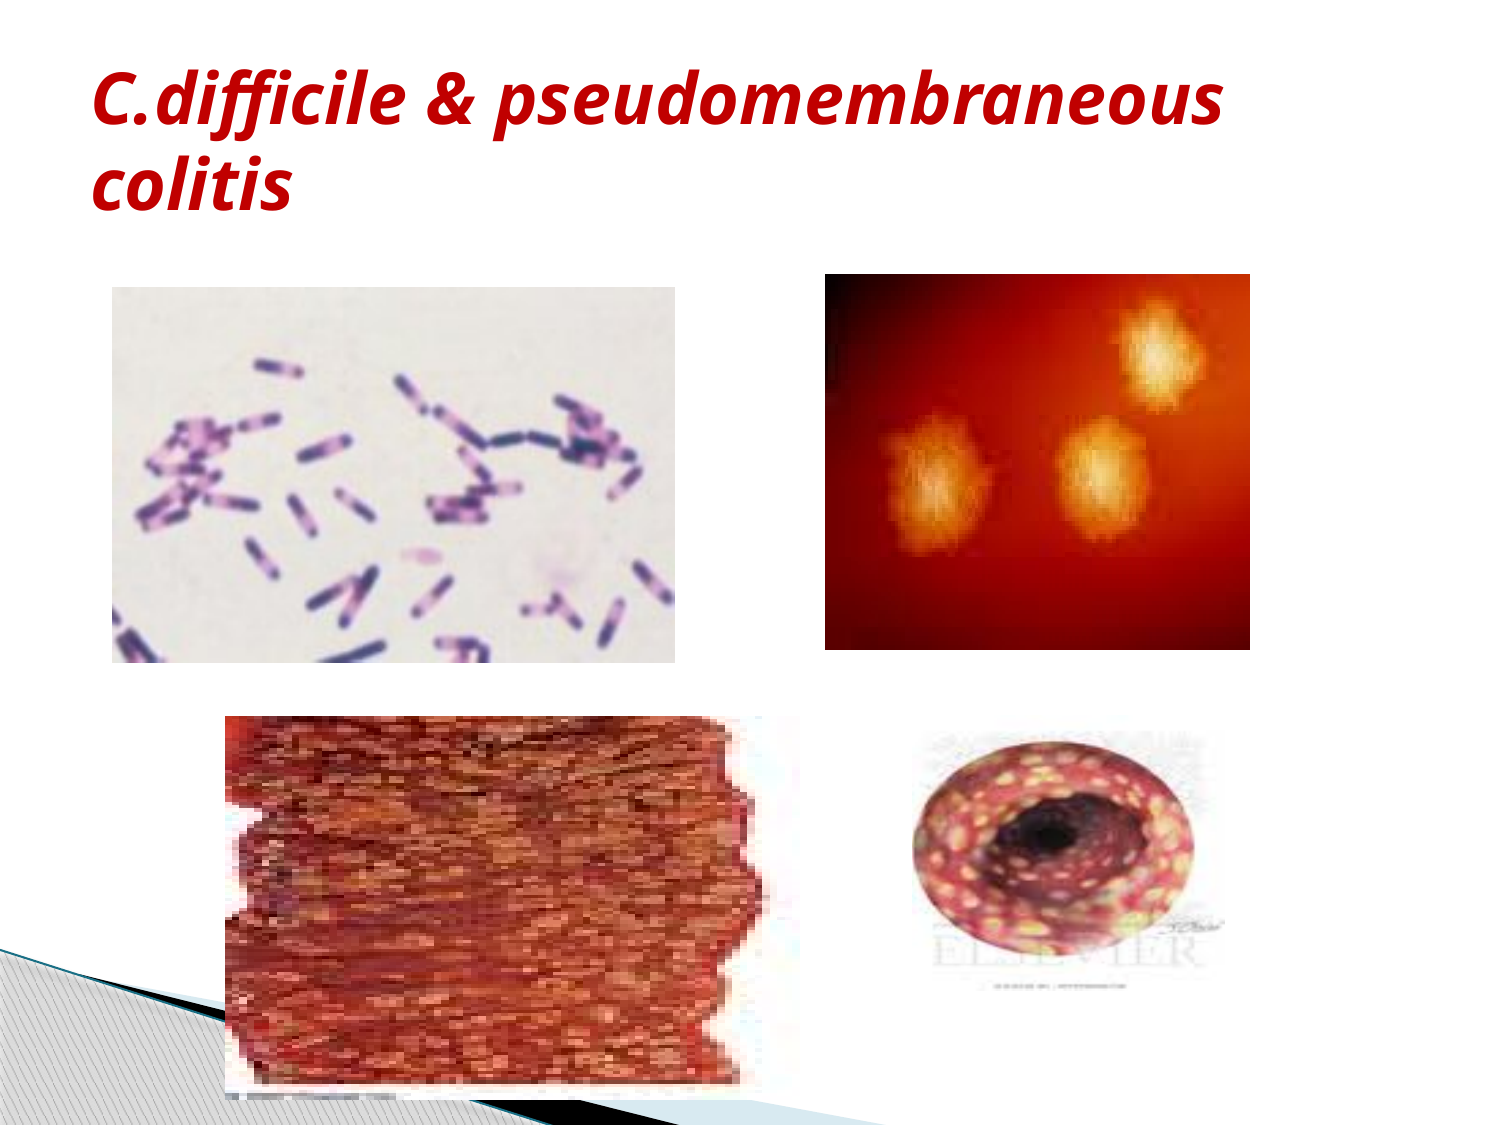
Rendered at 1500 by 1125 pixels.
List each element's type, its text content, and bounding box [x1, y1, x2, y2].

title C.difficile & pseudomembraneous colitis [75, 45, 1425, 233]
picture [824, 274, 1251, 651]
picture [912, 715, 1226, 992]
picture [112, 287, 676, 663]
picture [224, 716, 801, 1101]
